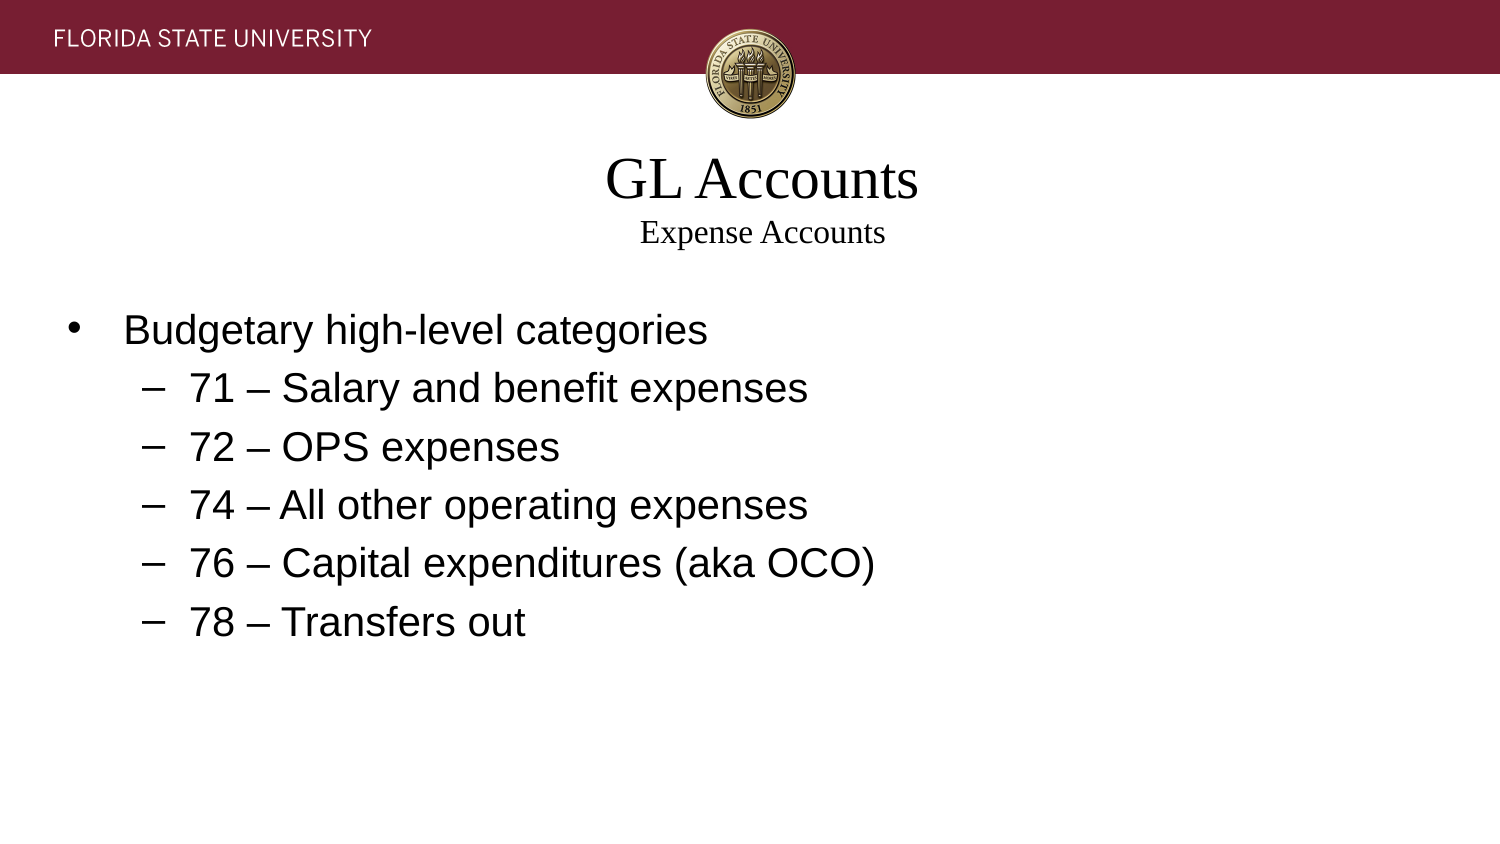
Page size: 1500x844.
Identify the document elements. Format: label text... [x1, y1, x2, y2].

title GL Accounts Expense Accounts [256, 131, 1270, 259]
list Budgetary high-level categories 71 – Salary and benefit expenses 72 – OPS expenses 74 – All other operating expenses 76 – Capital expenditures (aka OCO) 78 – Transfers out [52, 294, 1435, 788]
picture [0, 0, 1500, 844]
